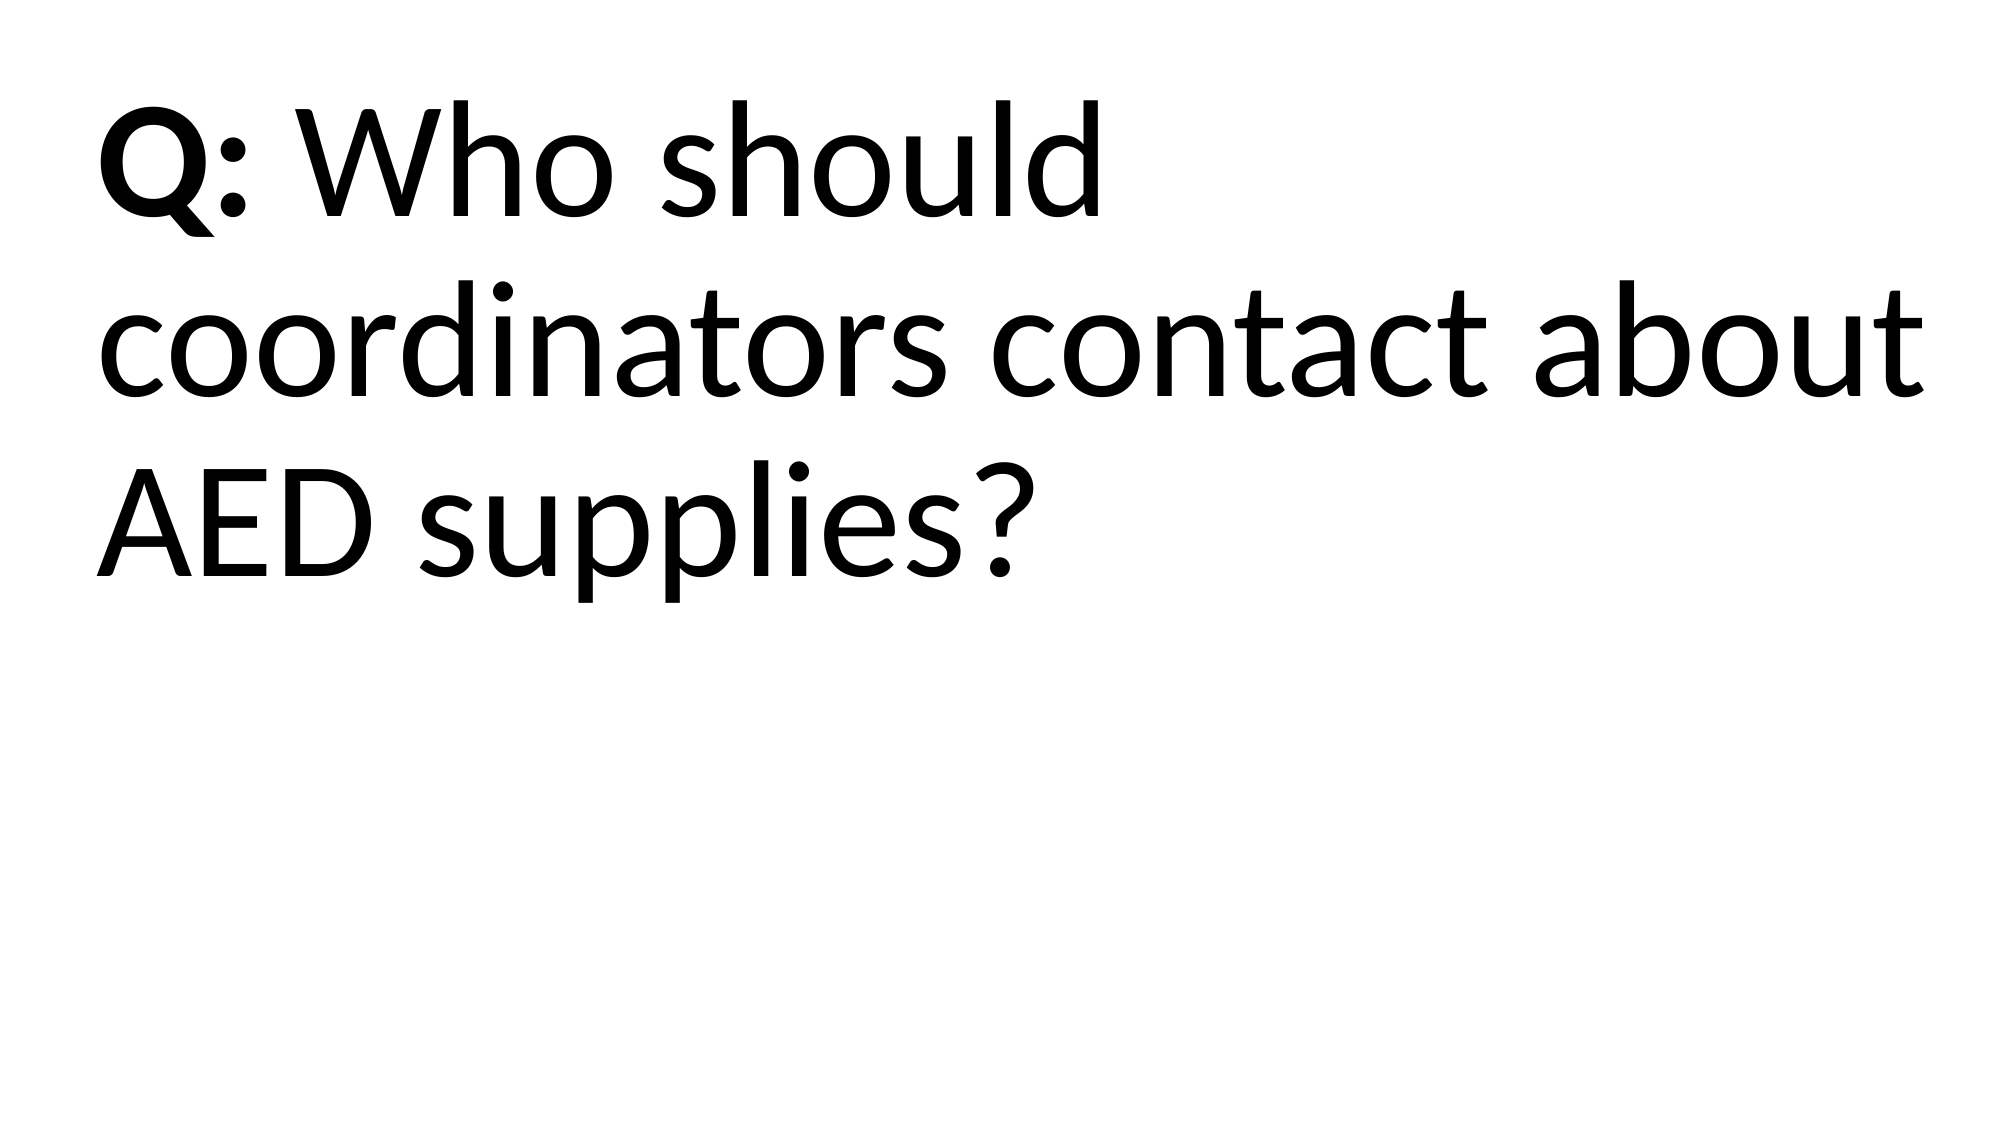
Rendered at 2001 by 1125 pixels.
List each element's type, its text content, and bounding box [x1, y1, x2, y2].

list Q: Who should coordinators contact about AED supplies? [81, 64, 1950, 1021]
